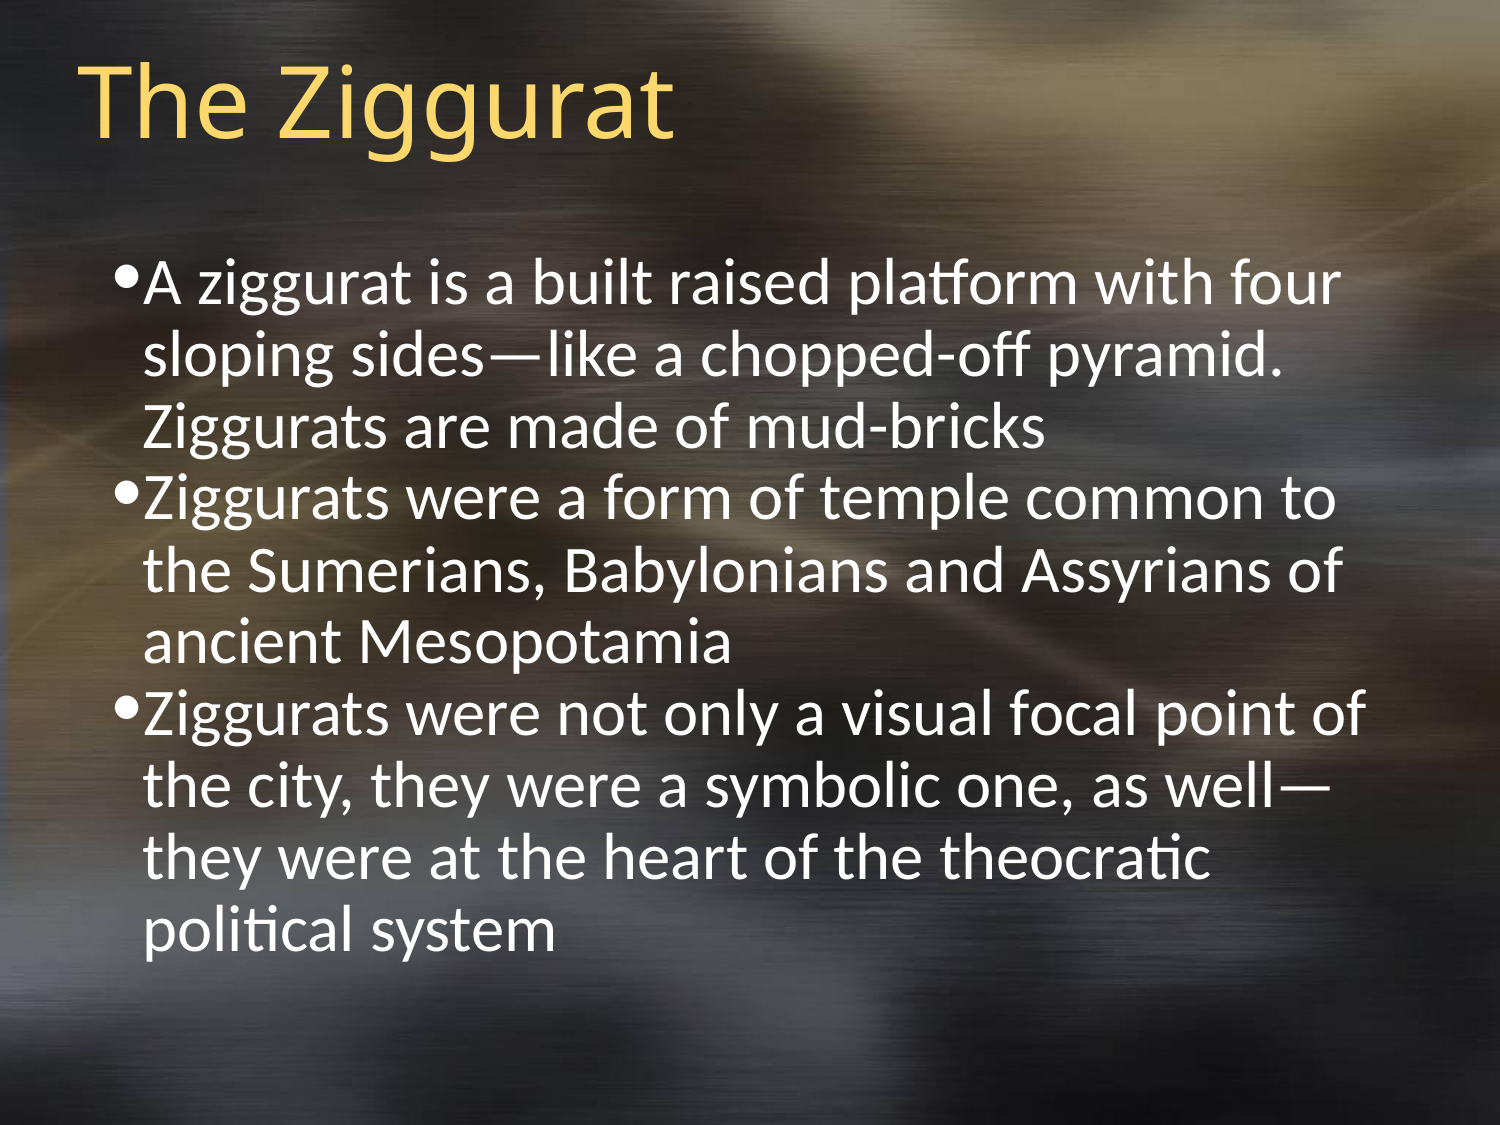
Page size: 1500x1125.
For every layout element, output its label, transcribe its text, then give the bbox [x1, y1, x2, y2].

list A ziggurat is a built raised platform with four sloping sides—like a chopped-off pyramid. Ziggurats are made of mud-bricks Ziggurats were a form of temple common to the Sumerians, Babylonians and Assyrians of ancient Mesopotamia Ziggurats were not only a visual focal point of the city, they were a symbolic one, as well—they were at the heart of the theocratic political system [62, 231, 1438, 1013]
picture [0, 0, 1500, 1125]
title The Ziggurat [62, 37, 1438, 231]
